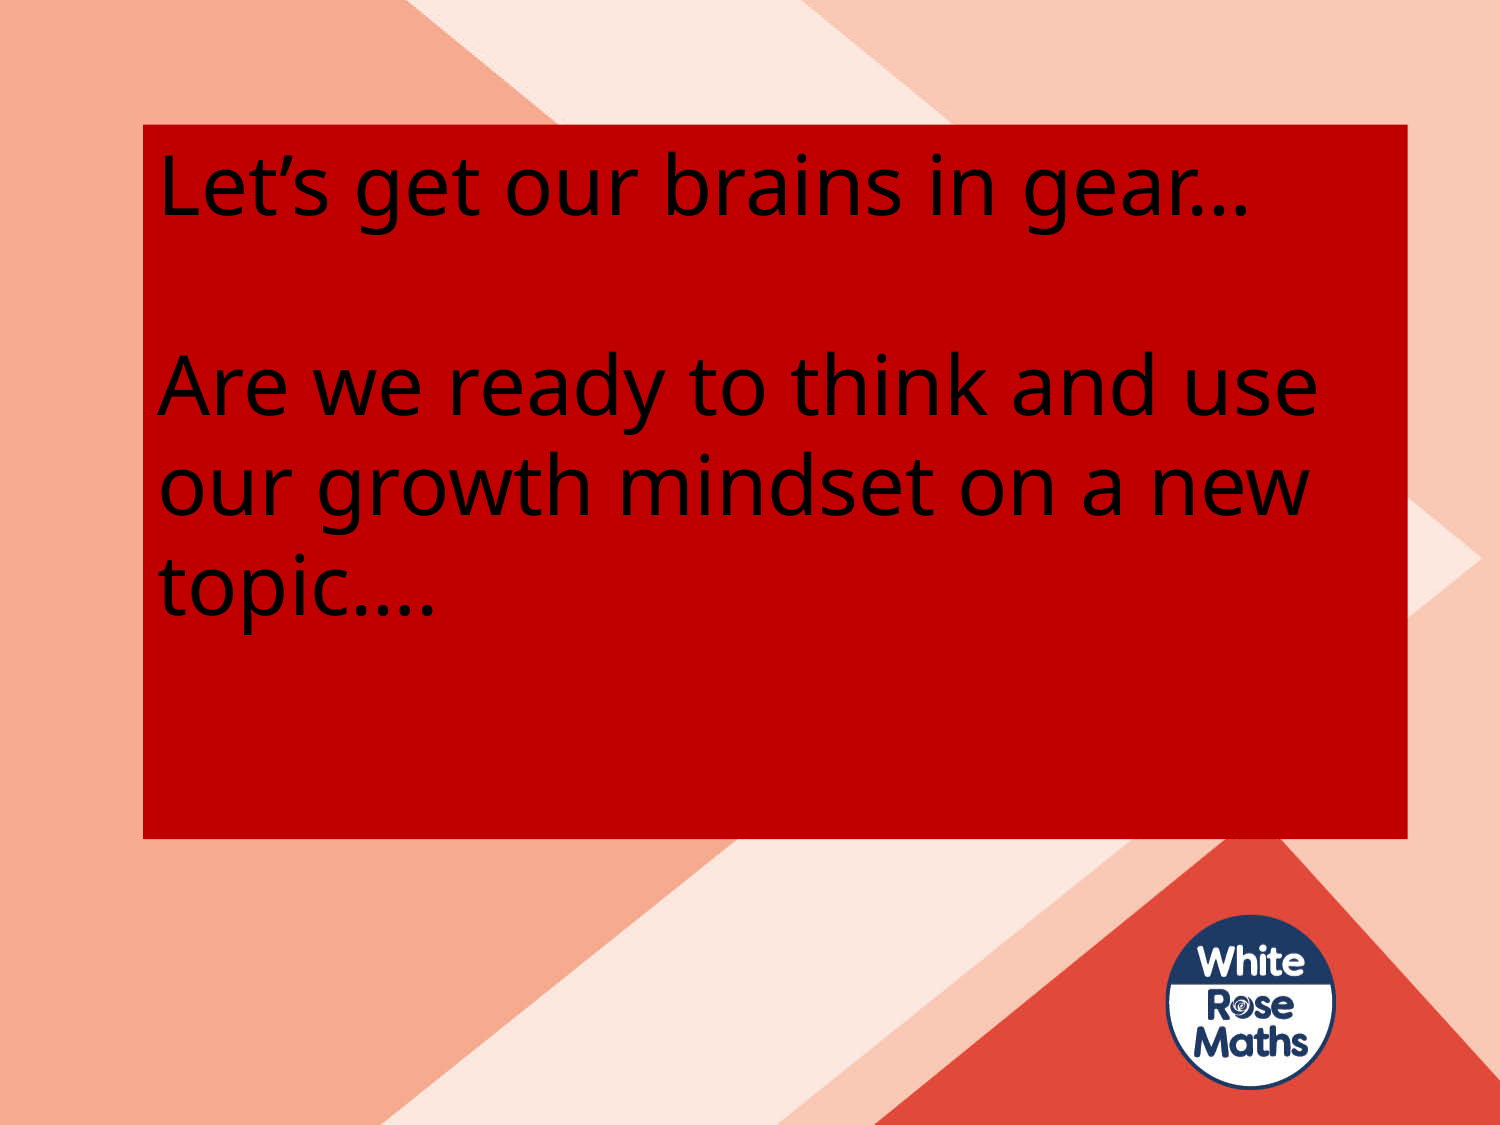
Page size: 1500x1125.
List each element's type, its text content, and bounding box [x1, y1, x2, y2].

text_box Let’s get our brains in gear… Are we ready to think and use our growth mindset on a new topic…. [143, 124, 1408, 840]
picture [0, 0, 1500, 1125]
